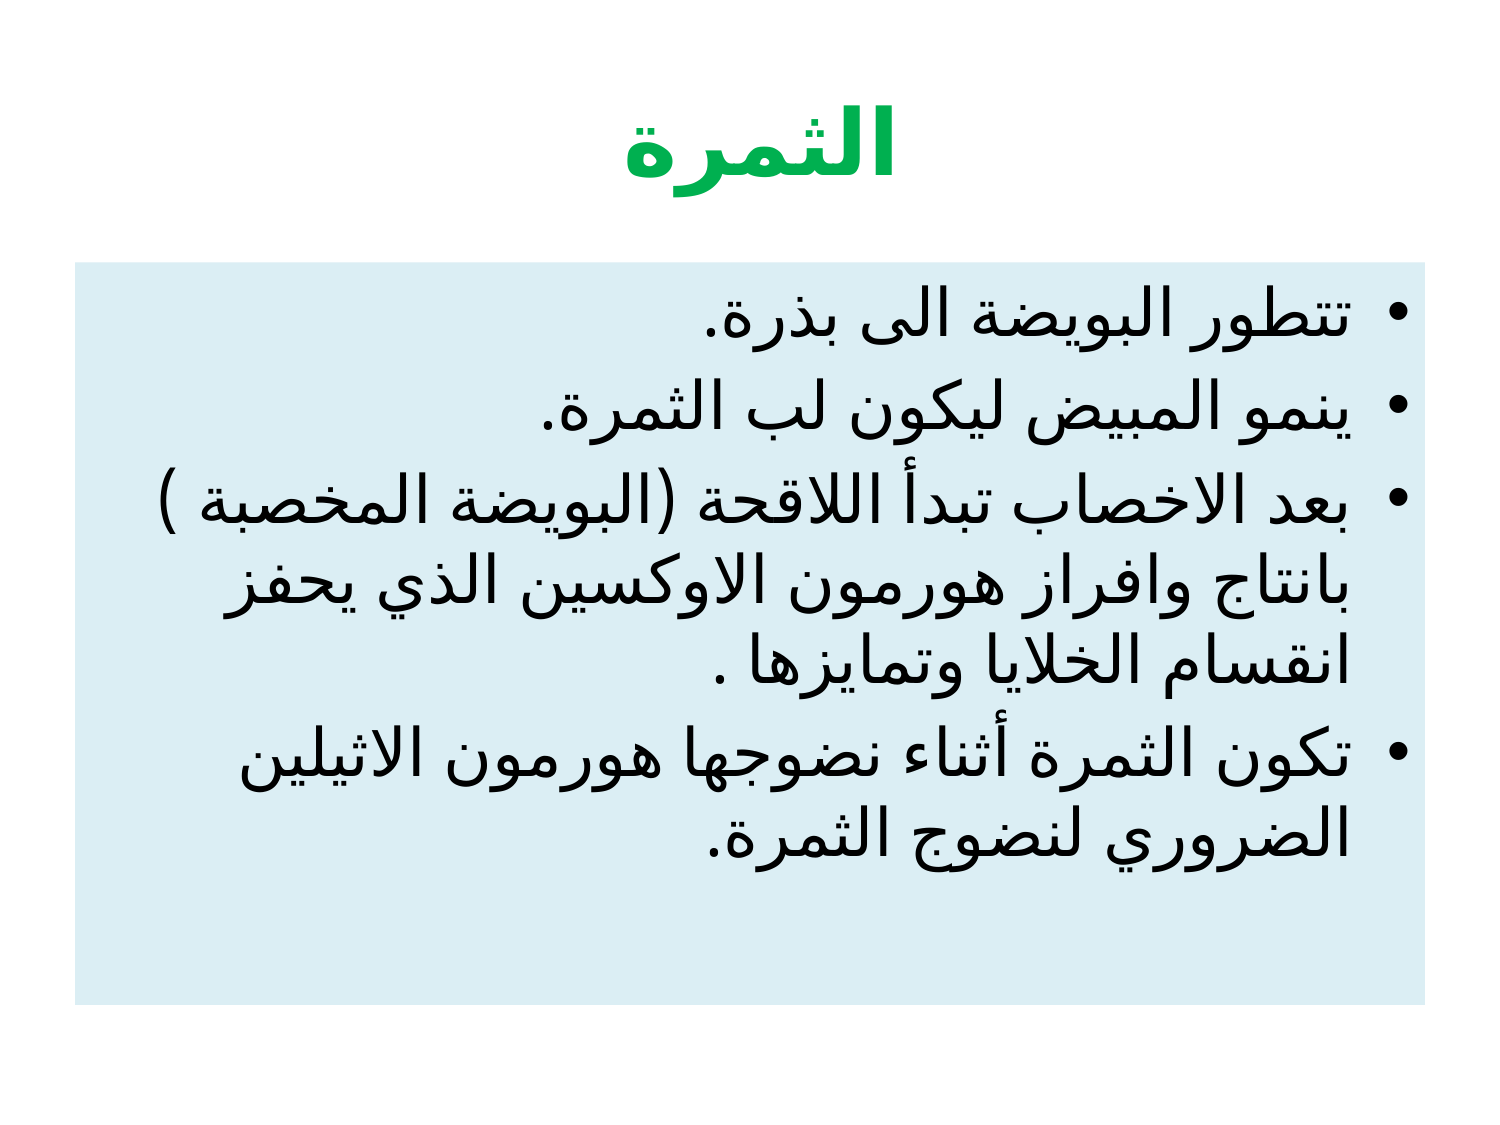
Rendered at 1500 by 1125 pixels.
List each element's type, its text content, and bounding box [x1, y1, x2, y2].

title الثمرة [75, 45, 1425, 233]
list تتطور البويضة الى بذرة. ينمو المبيض ليكون لب الثمرة. بعد الاخصاب تبدأ اللاقحة (البويضة المخصبة ) بانتاج وافراز هورمون الاوكسين الذي يحفز انقسام الخلايا وتمايزها . تكون الثمرة أثناء نضوجها هورمون الاثيلين الضروري لنضوج الثمرة. [75, 262, 1425, 1005]
